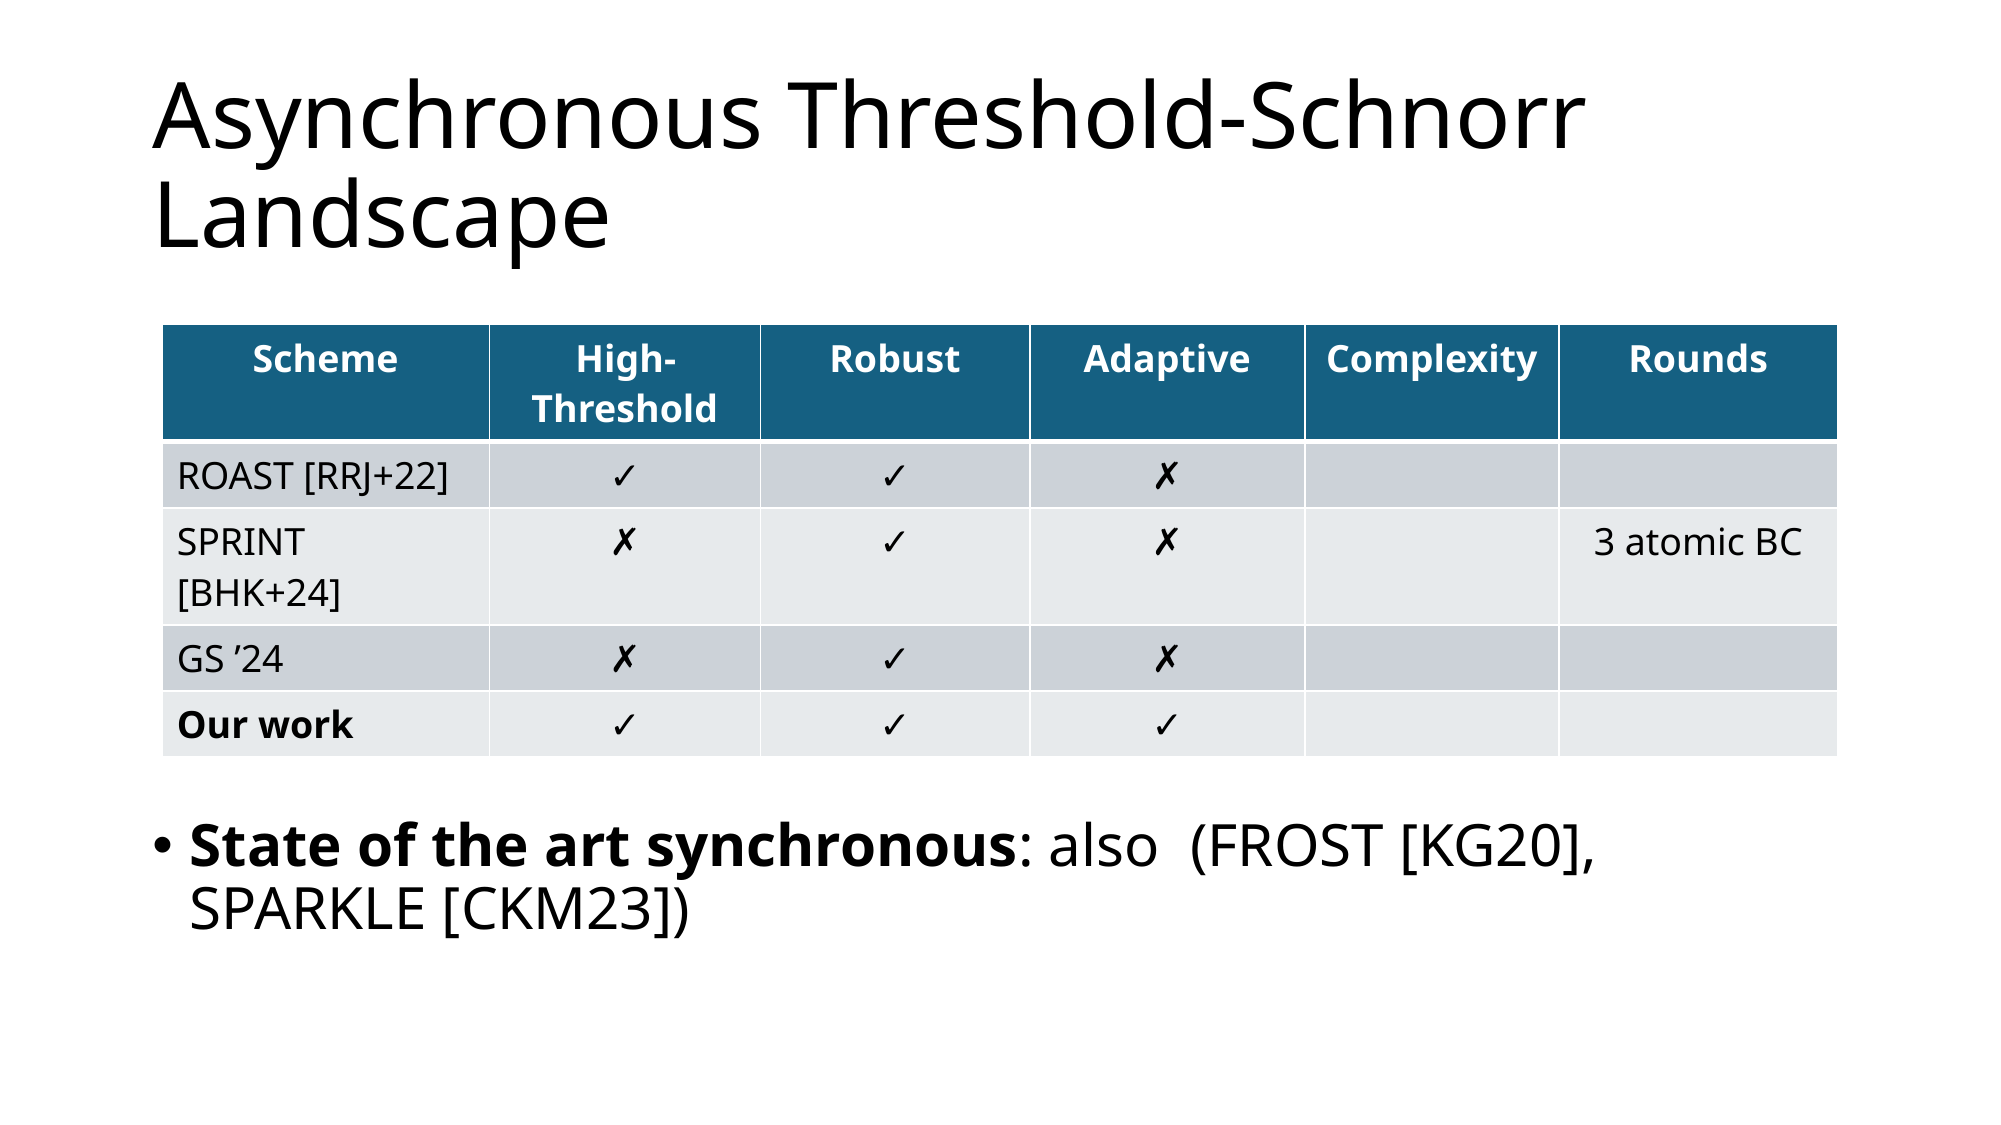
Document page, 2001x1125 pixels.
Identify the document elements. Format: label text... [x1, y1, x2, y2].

title Asynchronous Threshold-Schnorr Landscape [137, 59, 1863, 278]
